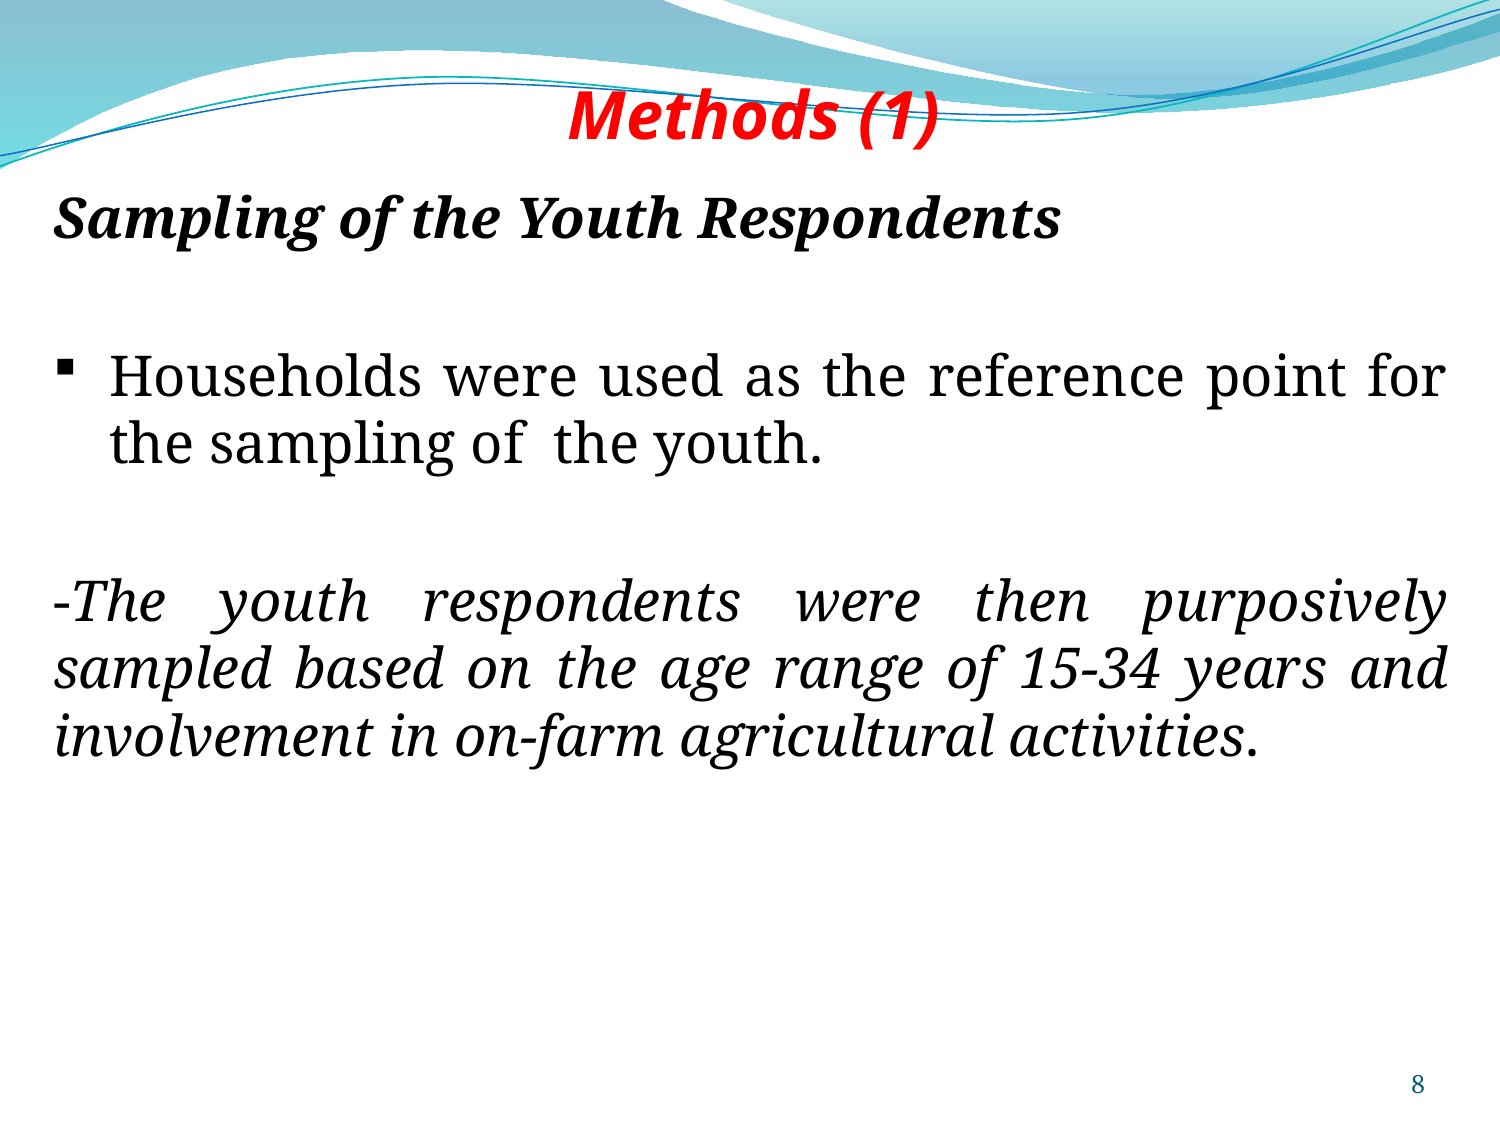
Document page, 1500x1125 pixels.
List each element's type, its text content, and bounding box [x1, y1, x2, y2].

title Methods (1) [99, 75, 1412, 154]
slide_number 8 [1299, 1042, 1425, 1103]
subtitle Sampling of the Youth Respondents Households were used as the reference point for the sampling of the youth. -The youth respondents were then purposively sampled based on the age range of 15-34 years and involvement in on-farm agricultural activities. [53, 174, 1459, 1071]
